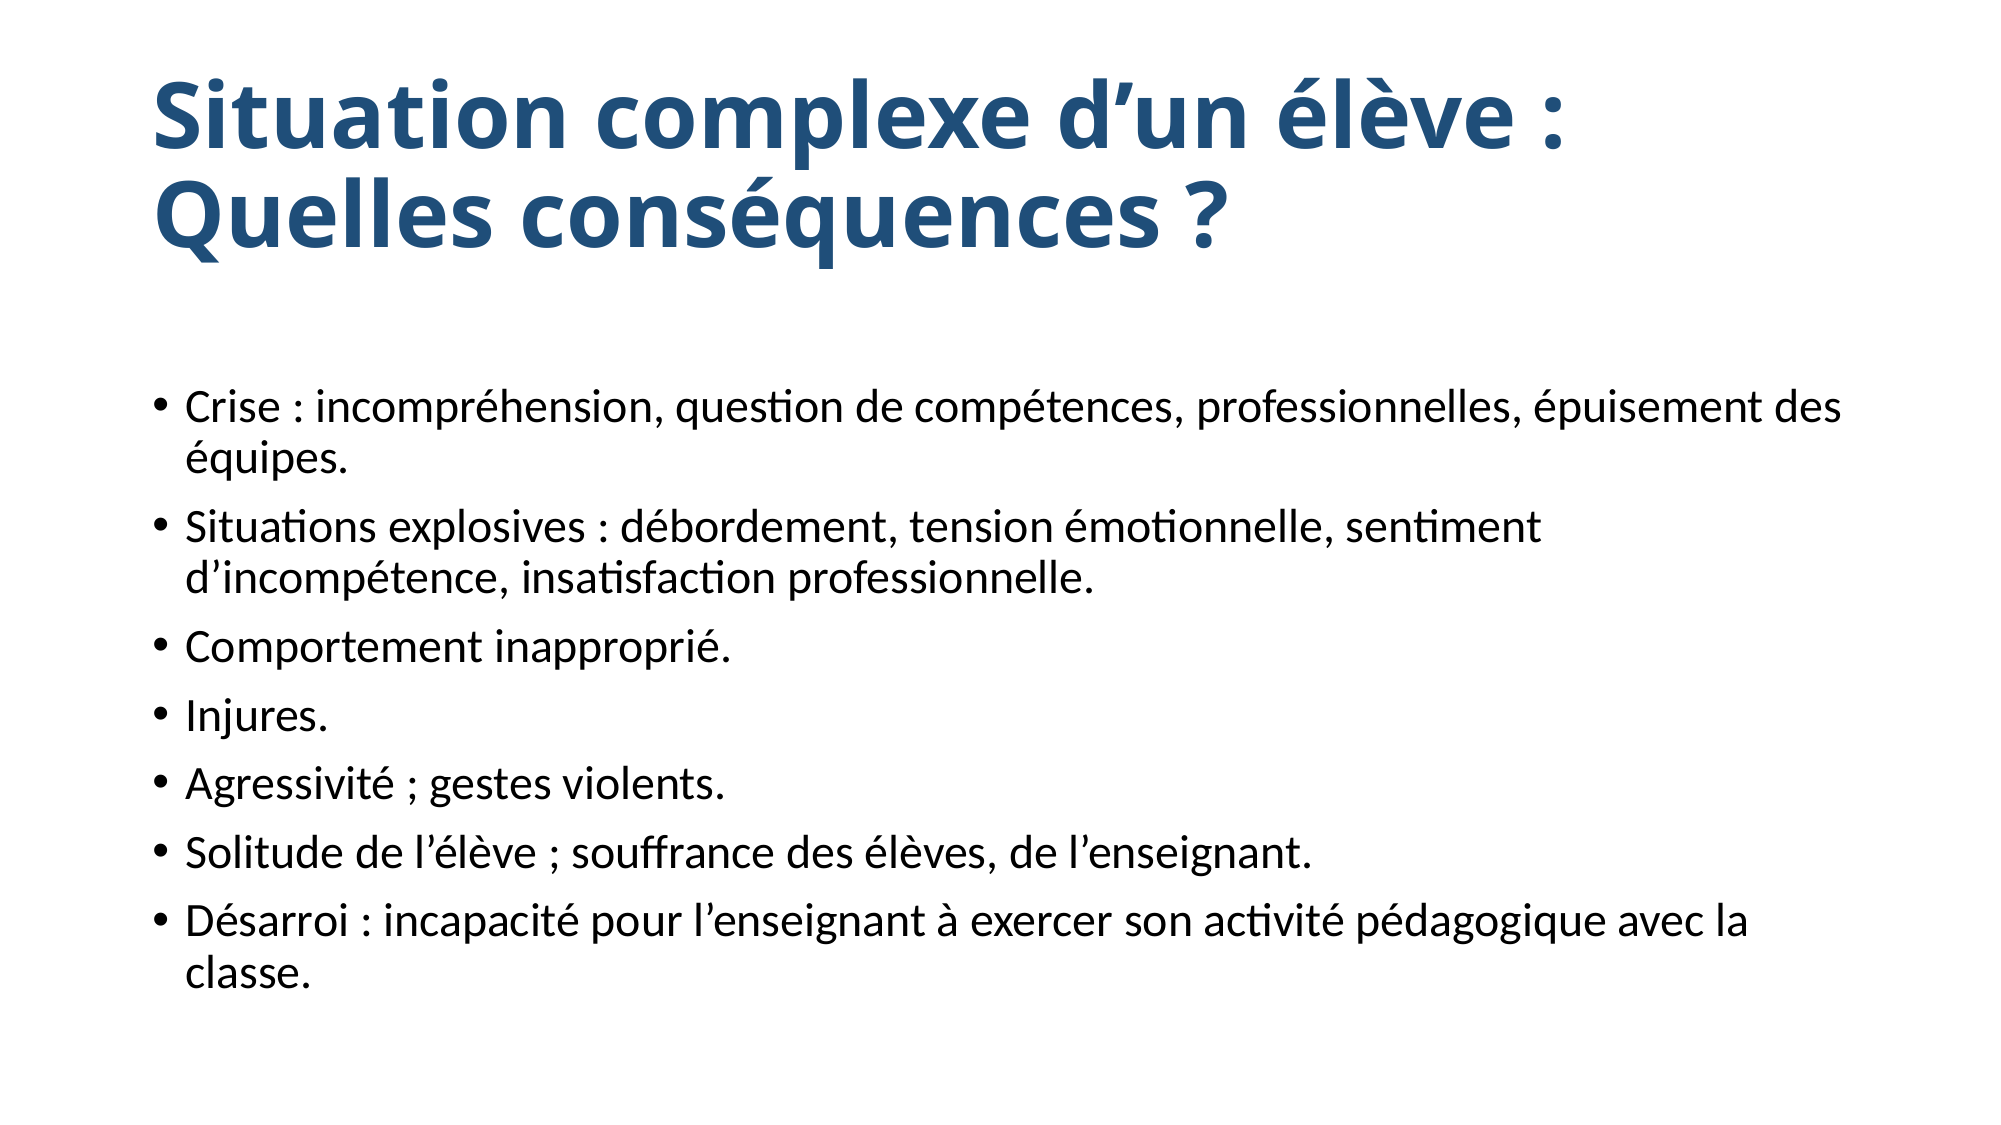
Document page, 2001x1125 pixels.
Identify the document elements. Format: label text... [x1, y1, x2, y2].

title Situation complexe d’un élève : Quelles conséquences ? [137, 59, 1863, 278]
list Crise : incompréhension, question de compétences, professionnelles, épuisement des équipes. Situations explosives : débordement, tension émotionnelle, sentiment d’incompétence, insatisfaction professionnelle. Comportement inapproprié. Injures. Agressivité ; gestes violents. Solitude de l’élève ; souffrance des élèves, de l’enseignant. Désarroi : incapacité pour l’enseignant à exercer son activité pédagogique avec la classe. [137, 299, 1863, 1014]
